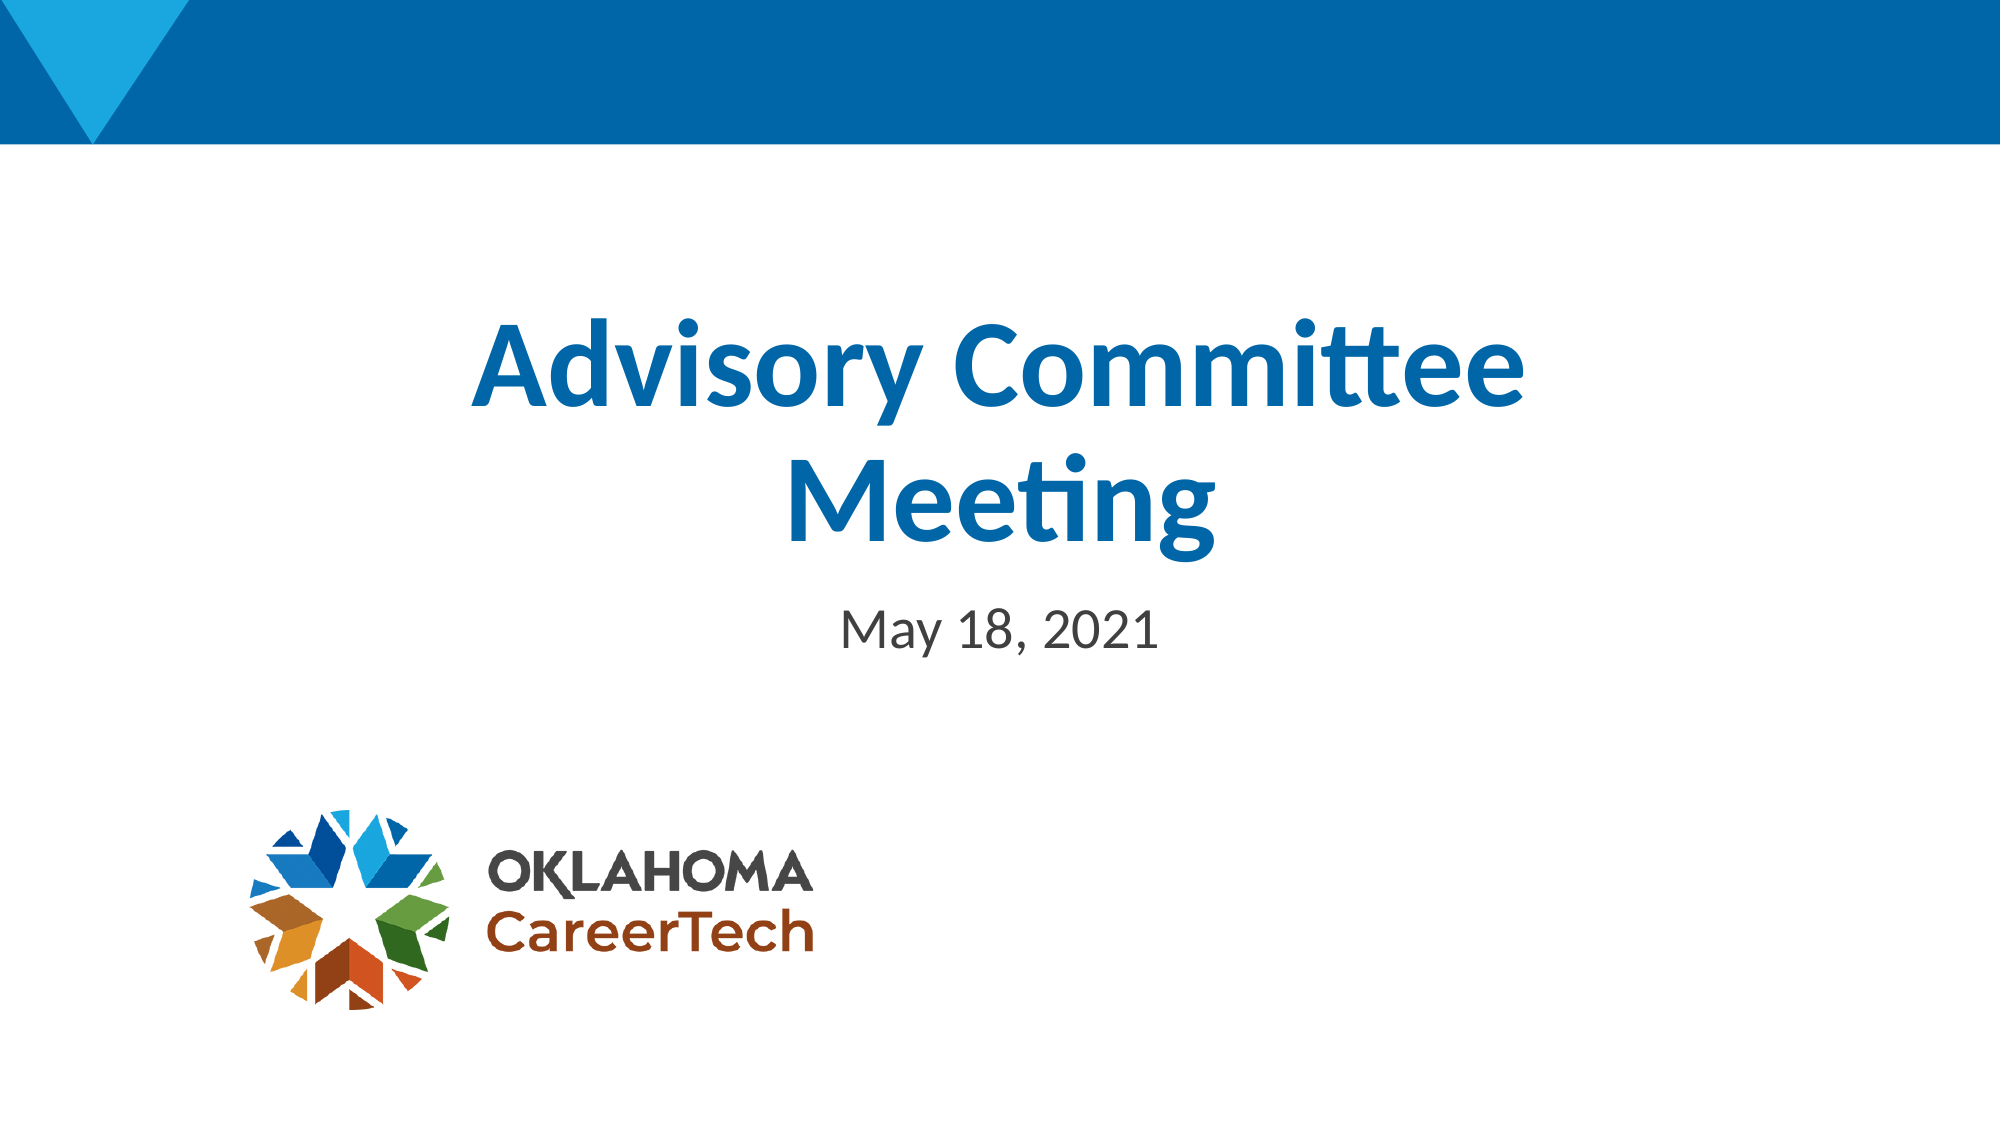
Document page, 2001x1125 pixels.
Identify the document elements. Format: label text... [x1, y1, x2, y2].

picture [249, 863, 830, 1010]
subtitle May 18, 2021 [249, 590, 1750, 863]
title Advisory Committee Meeting [249, 184, 1750, 576]
